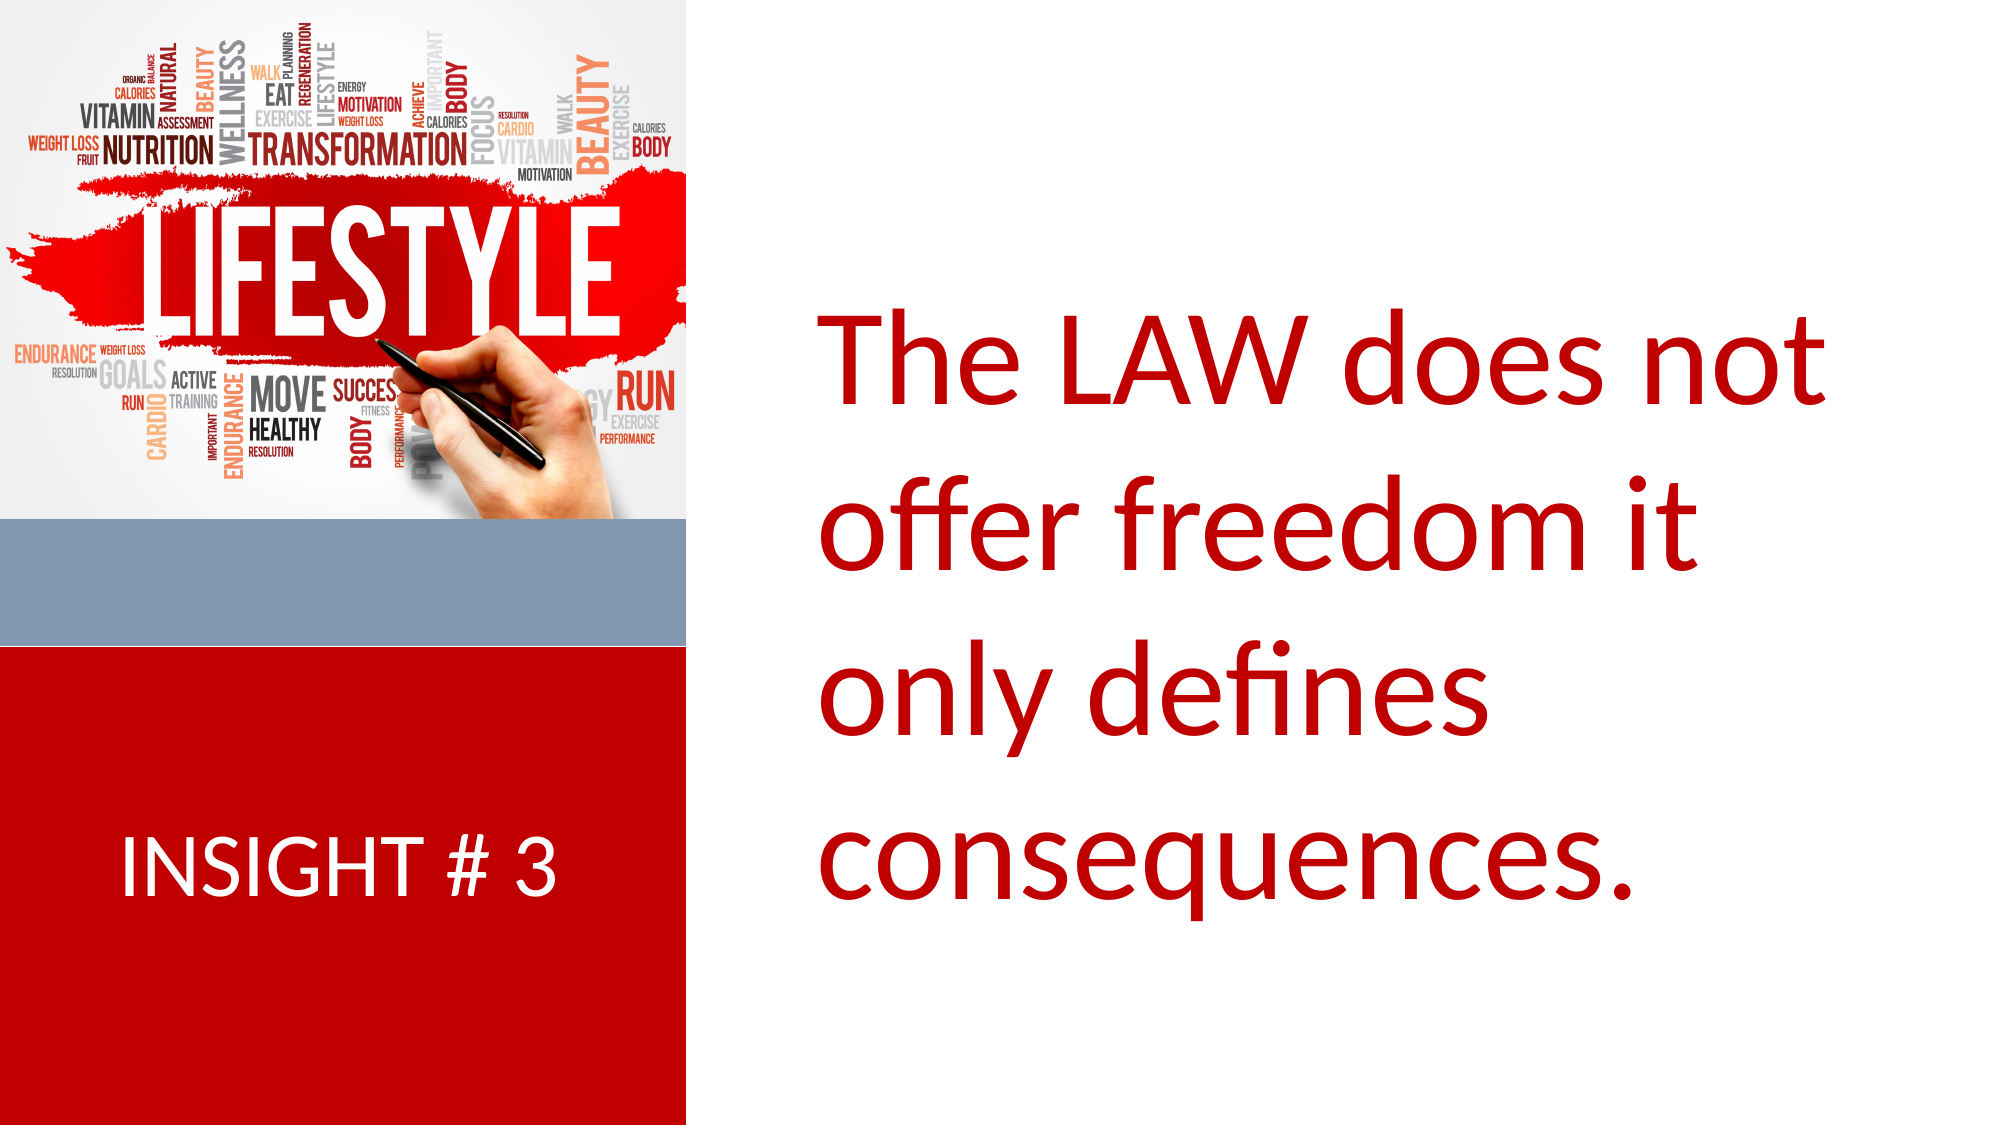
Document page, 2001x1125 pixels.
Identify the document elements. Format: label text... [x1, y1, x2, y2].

text_box [0, 647, 686, 1125]
text_box INSIGHT # 3 [27, 797, 650, 923]
text_box The LAW does not offer freedom it only defines consequences. [802, 260, 1957, 935]
text_box [0, 521, 686, 646]
picture [0, 0, 686, 521]
